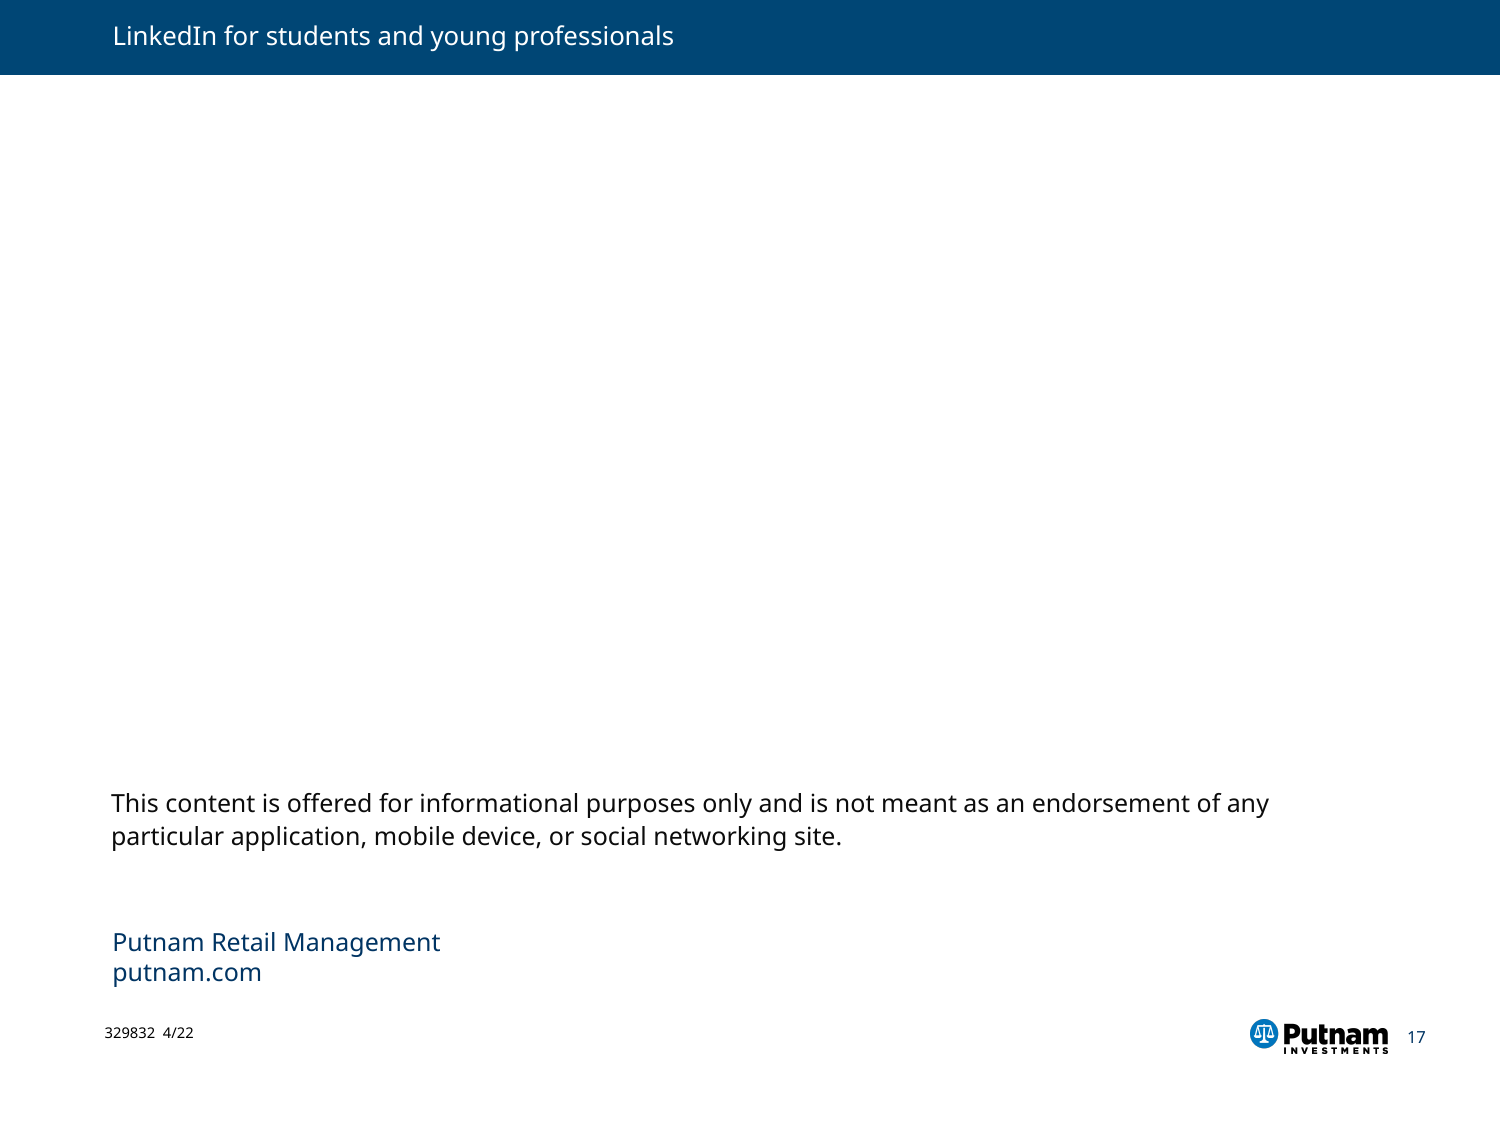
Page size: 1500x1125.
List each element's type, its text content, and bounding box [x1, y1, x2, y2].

picture [1250, 1019, 1388, 1054]
list This content is offered for informational purposes only and is not meant as an endorsement of any particular application, mobile device, or social networking site. [94, 396, 1388, 860]
